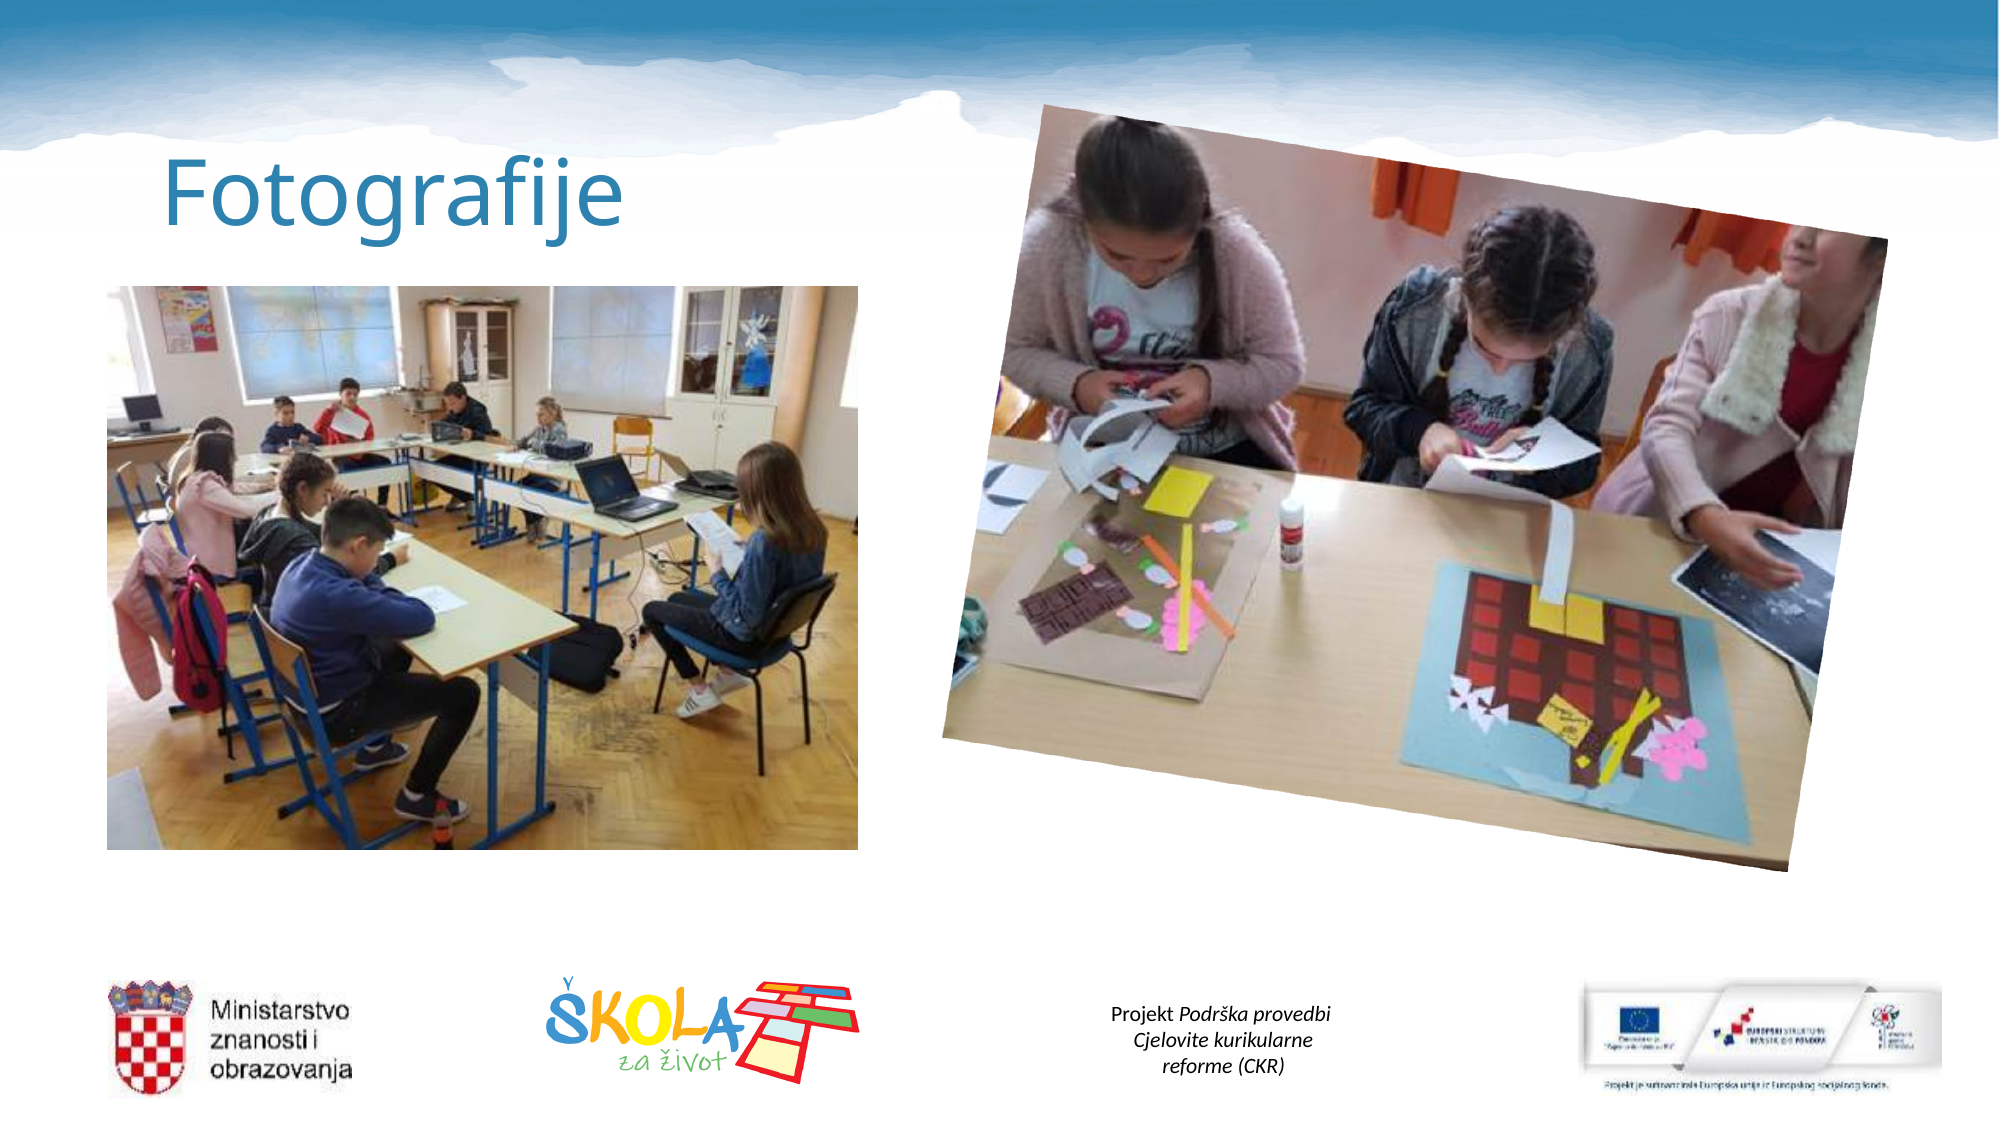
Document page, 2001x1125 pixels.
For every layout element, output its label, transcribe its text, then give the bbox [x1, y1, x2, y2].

picture [536, 970, 864, 1089]
picture [0, 0, 2001, 232]
picture [943, 105, 1888, 872]
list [106, 286, 858, 850]
picture [108, 980, 352, 1099]
picture [1578, 977, 1942, 1096]
title Fotografije [145, 86, 1871, 305]
